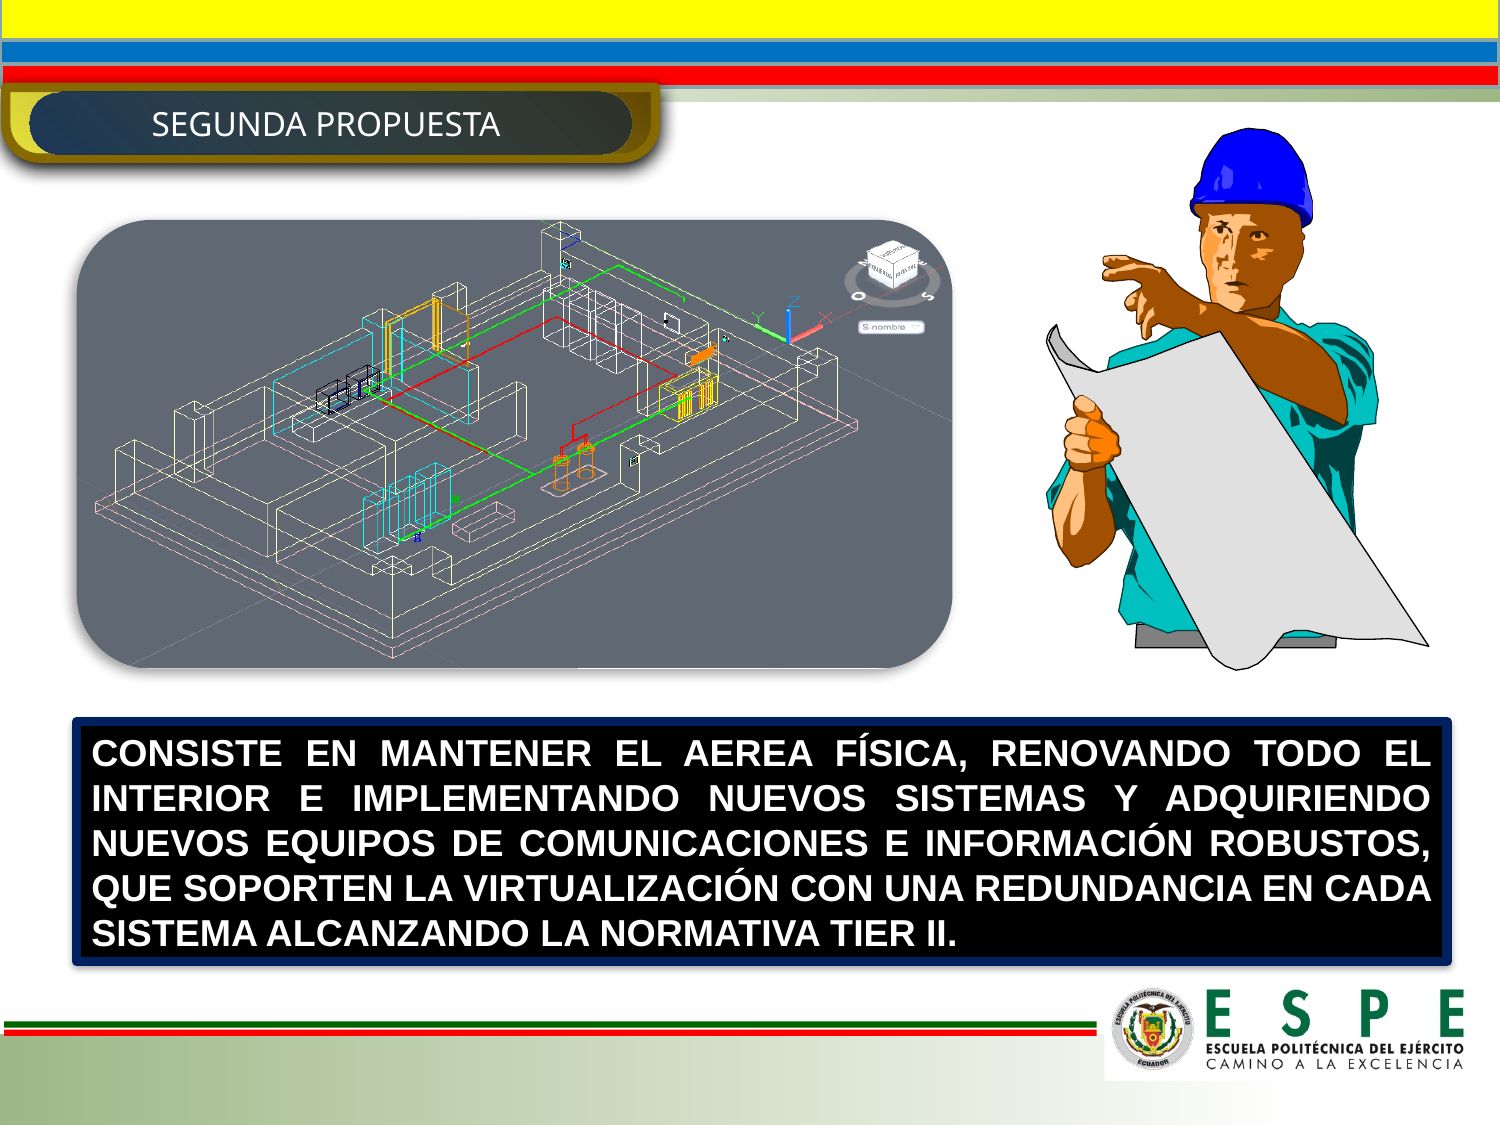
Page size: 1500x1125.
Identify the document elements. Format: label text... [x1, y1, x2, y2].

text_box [1045, 126, 1433, 674]
picture [1104, 976, 1483, 1081]
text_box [0, 0, 1500, 88]
picture [76, 219, 953, 670]
text_box CONSISTE EN MANTENER EL AEREA FÍSICA, RENOVANDO TODO EL INTERIOR E IMPLEMENTANDO NUEVOS SISTEMAS Y ADQUIRIENDO NUEVOS EQUIPOS DE COMUNICACIONES E INFORMACIÓN ROBUSTOS, QUE SOPORTEN LA VIRTUALIZACIÓN CON UNA REDUNDANCIA EN CADA SISTEMA ALCANZANDO LA NORMATIVA TIER II. [76, 721, 1448, 962]
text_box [5, 87, 656, 159]
